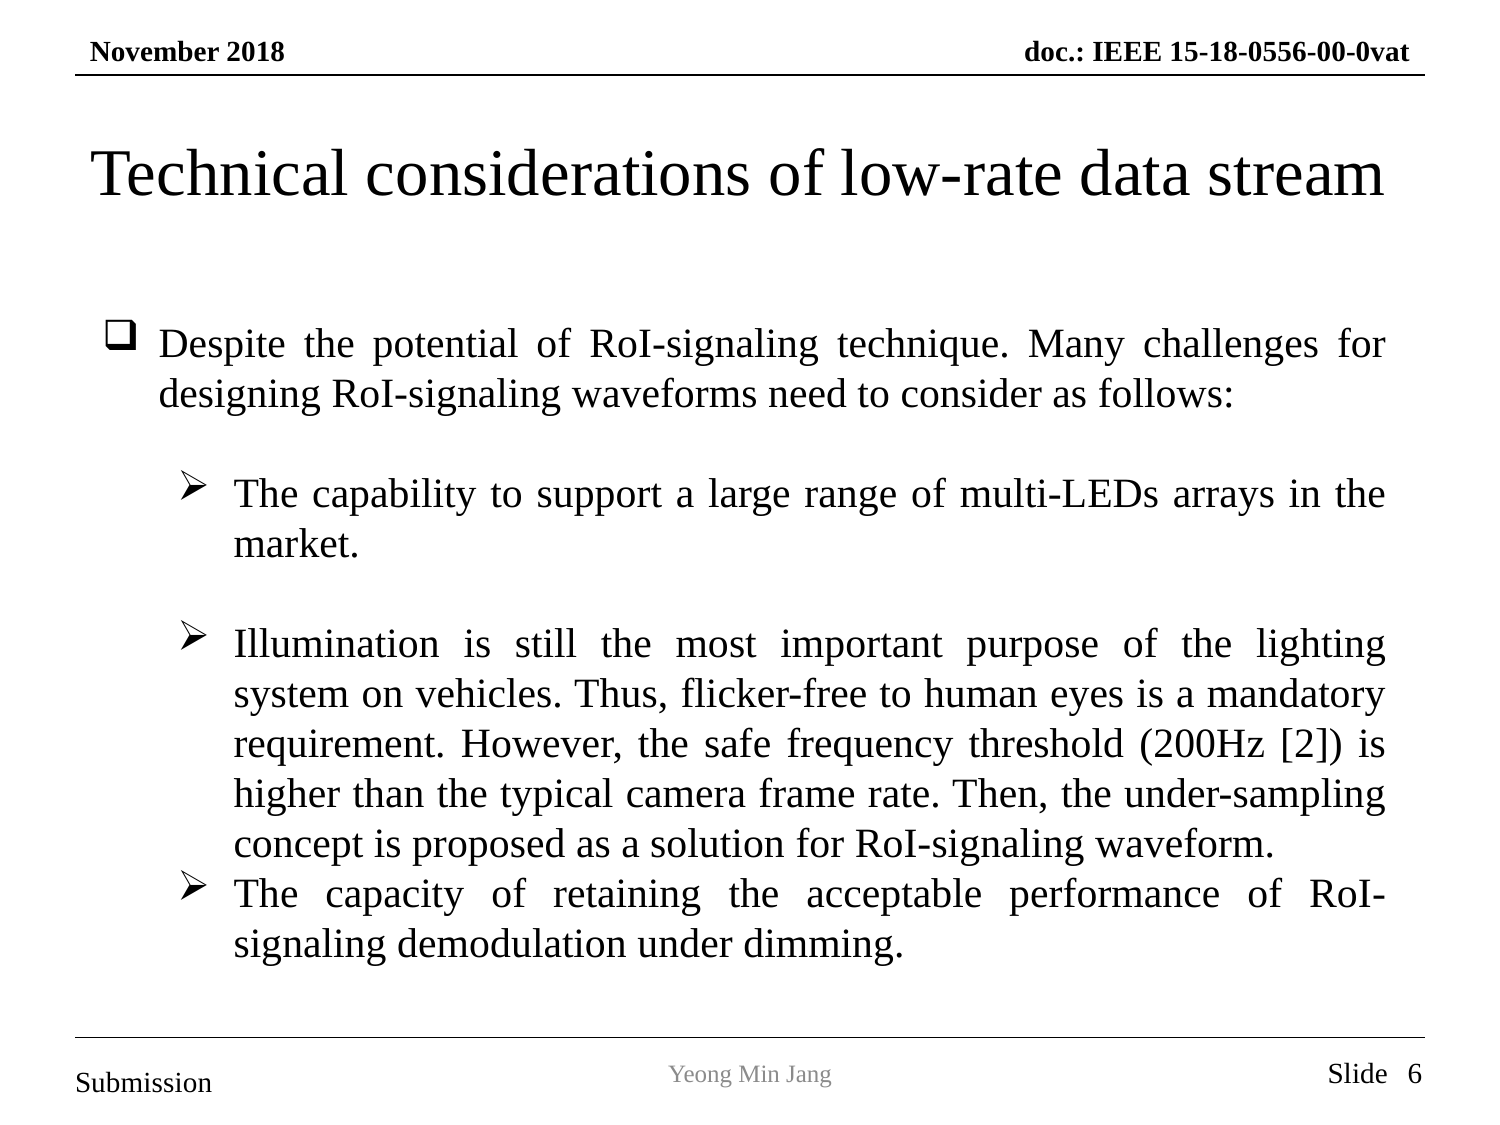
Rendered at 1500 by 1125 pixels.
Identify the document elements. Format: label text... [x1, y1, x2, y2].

title Technical considerations of low-rate data stream [72, 75, 1423, 263]
text_box Despite the potential of RoI-signaling technique. Many challenges for designing RoI-signaling waveforms need to consider as follows: The capability to support a large range of multi-LEDs arrays in the market. Illumination is still the most important purpose of the lighting system on vehicles. Thus, flicker-free to human eyes is a mandatory requirement. However, the safe frequency threshold (200Hz [2]) is higher than the typical camera frame rate. Then, the under-sampling concept is proposed as a solution for RoI-signaling waveform. The capacity of retaining the acceptable performance of RoI-signaling demodulation under dimming. [87, 308, 1402, 1124]
